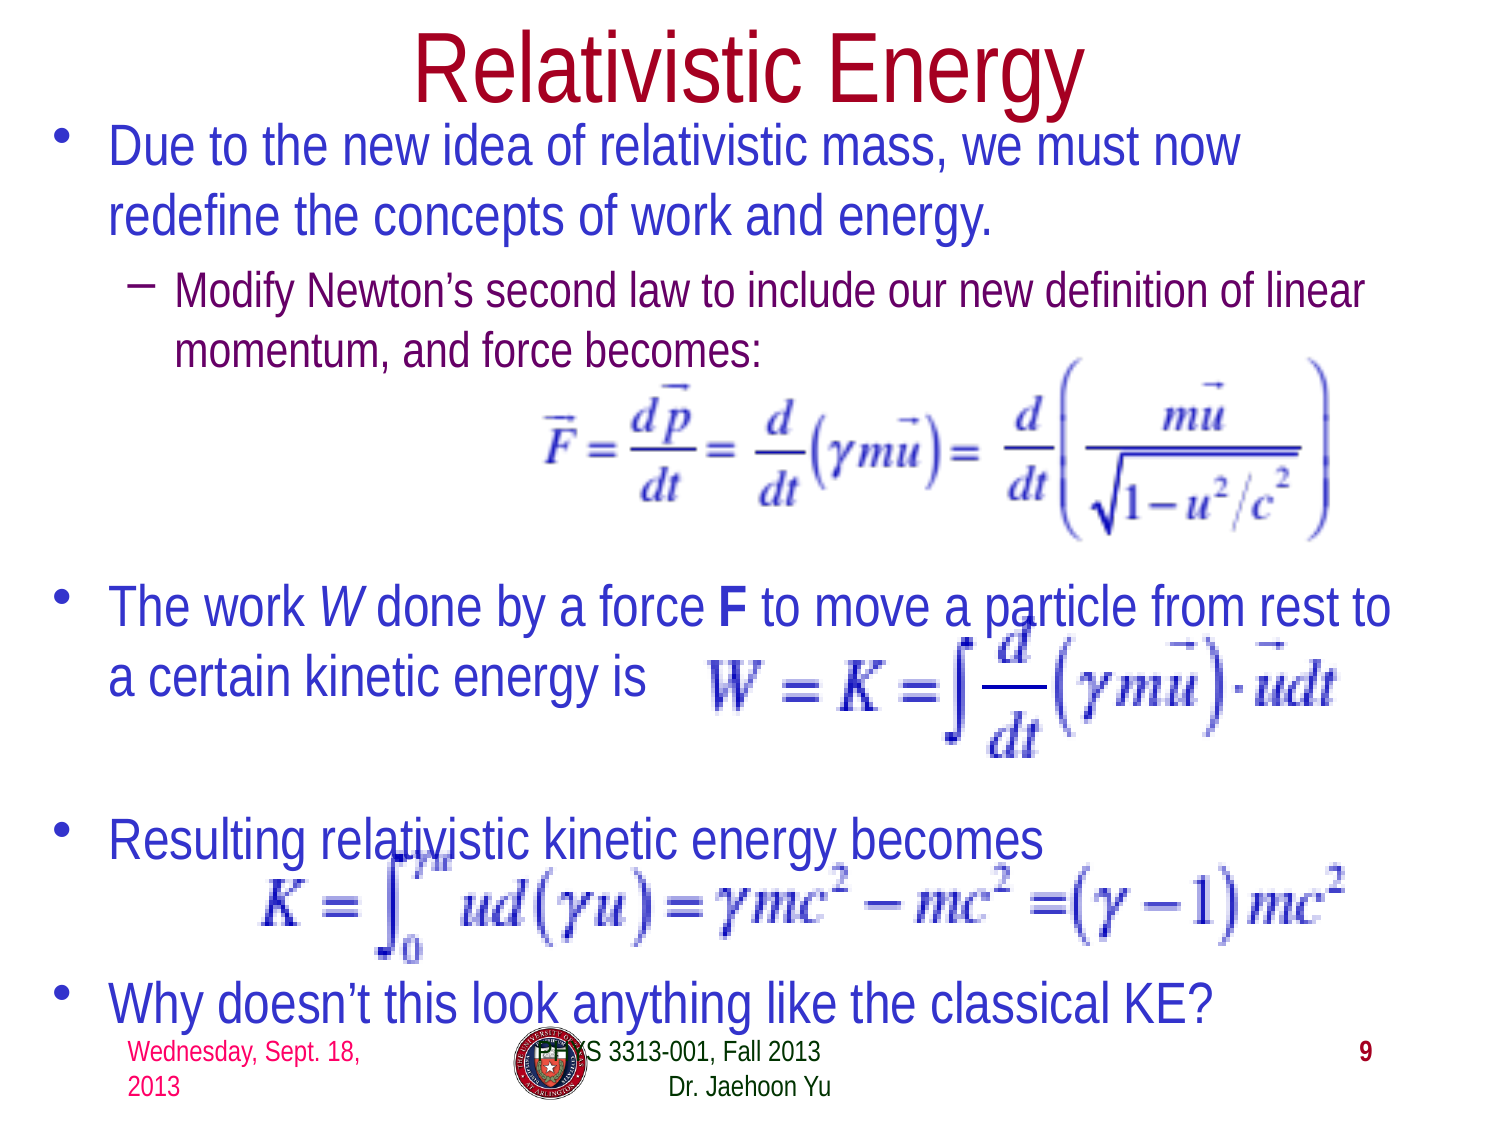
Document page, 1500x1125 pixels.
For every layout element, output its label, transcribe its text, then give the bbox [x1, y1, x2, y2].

title Relativistic Energy [74, 12, 1426, 113]
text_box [999, 349, 1331, 546]
footer PHYS 3313-001, Fall 2013 Dr. Jaehoon Yu [512, 1024, 988, 1101]
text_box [537, 376, 742, 512]
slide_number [112, 1024, 426, 1101]
list Due to the new idea of relativistic mass, we must now redefine the concepts of work and energy. Modify Newton’s second law to include our new definition of linear momentum, and force becomes: The work W done by a force F to move a particle from rest to a certain kinetic energy is Resulting relativistic kinetic energy becomes Why doesn’t this look anything like the classical KE? [37, 99, 1425, 926]
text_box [707, 849, 1061, 947]
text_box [1062, 849, 1351, 952]
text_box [749, 387, 983, 515]
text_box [932, 599, 1351, 769]
slide_number 9 [1074, 1024, 1388, 1101]
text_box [249, 829, 708, 969]
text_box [699, 650, 927, 717]
